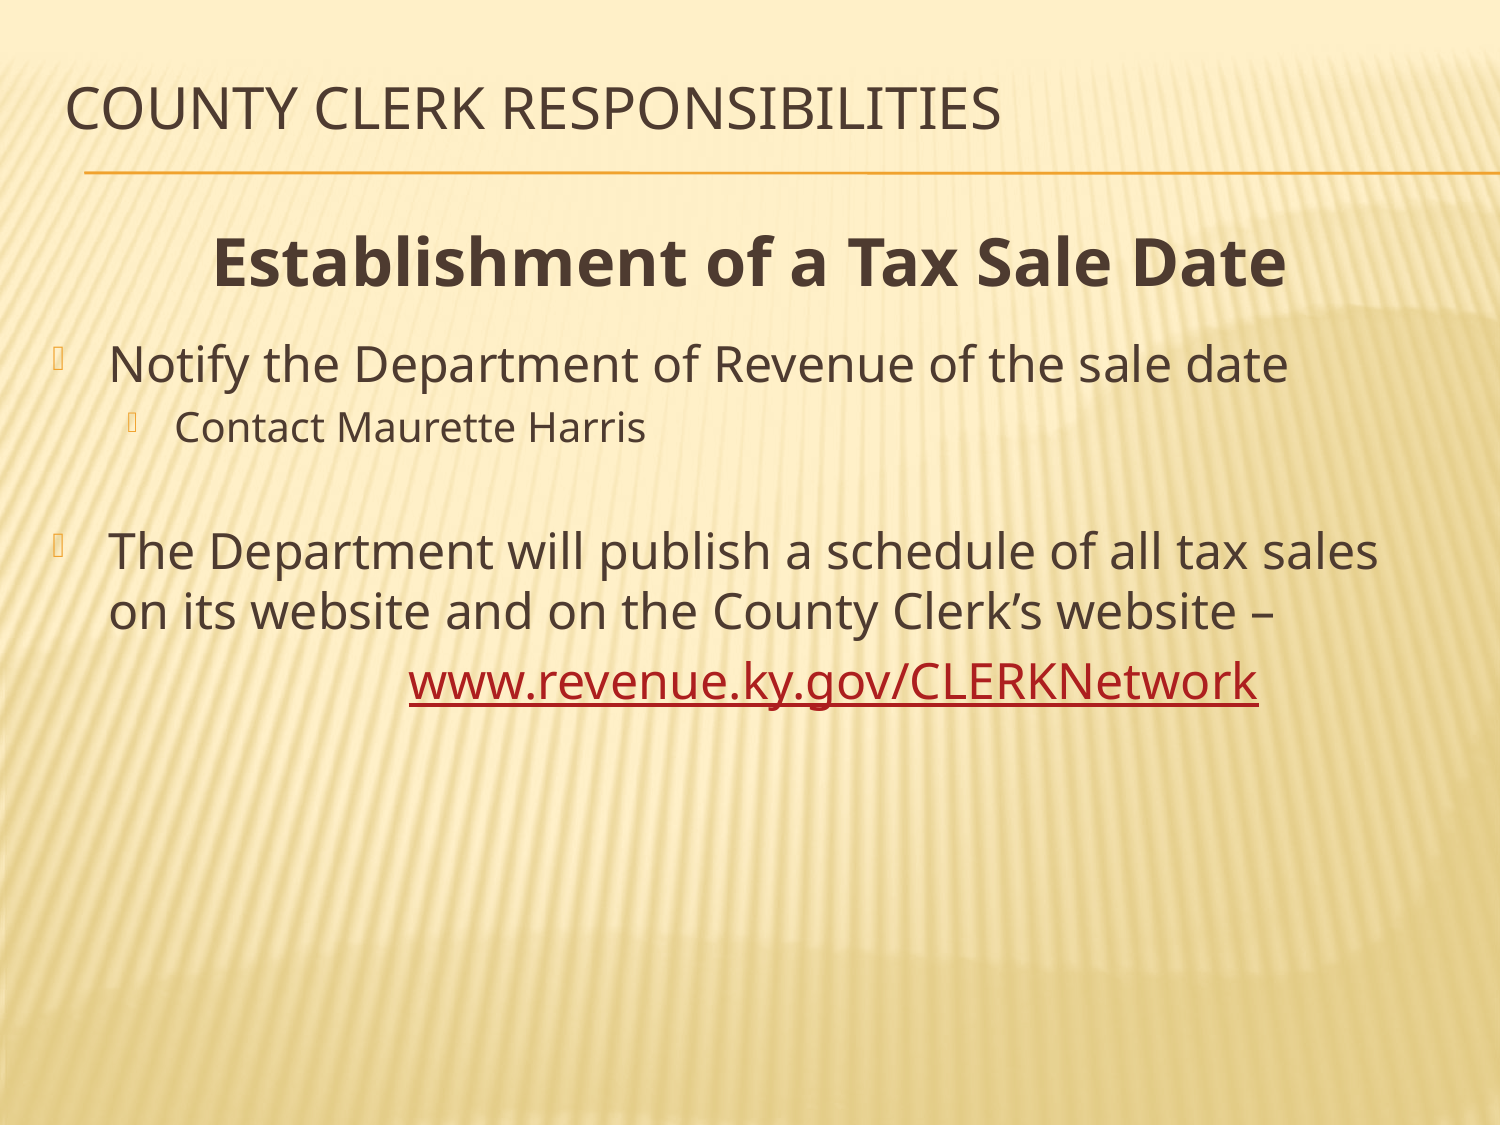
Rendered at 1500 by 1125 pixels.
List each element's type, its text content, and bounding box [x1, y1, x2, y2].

list Notify the Department of Revenue of the sale date Contact Maurette Harris The Department will publish a schedule of all tax sales on its website and on the County Clerk’s website – www.revenue.ky.gov/CLERKNetwork [37, 324, 1463, 1075]
title County Clerk Responsibilities [50, 37, 1475, 175]
text_box Establishment of a Tax Sale Date [74, 212, 1425, 338]
